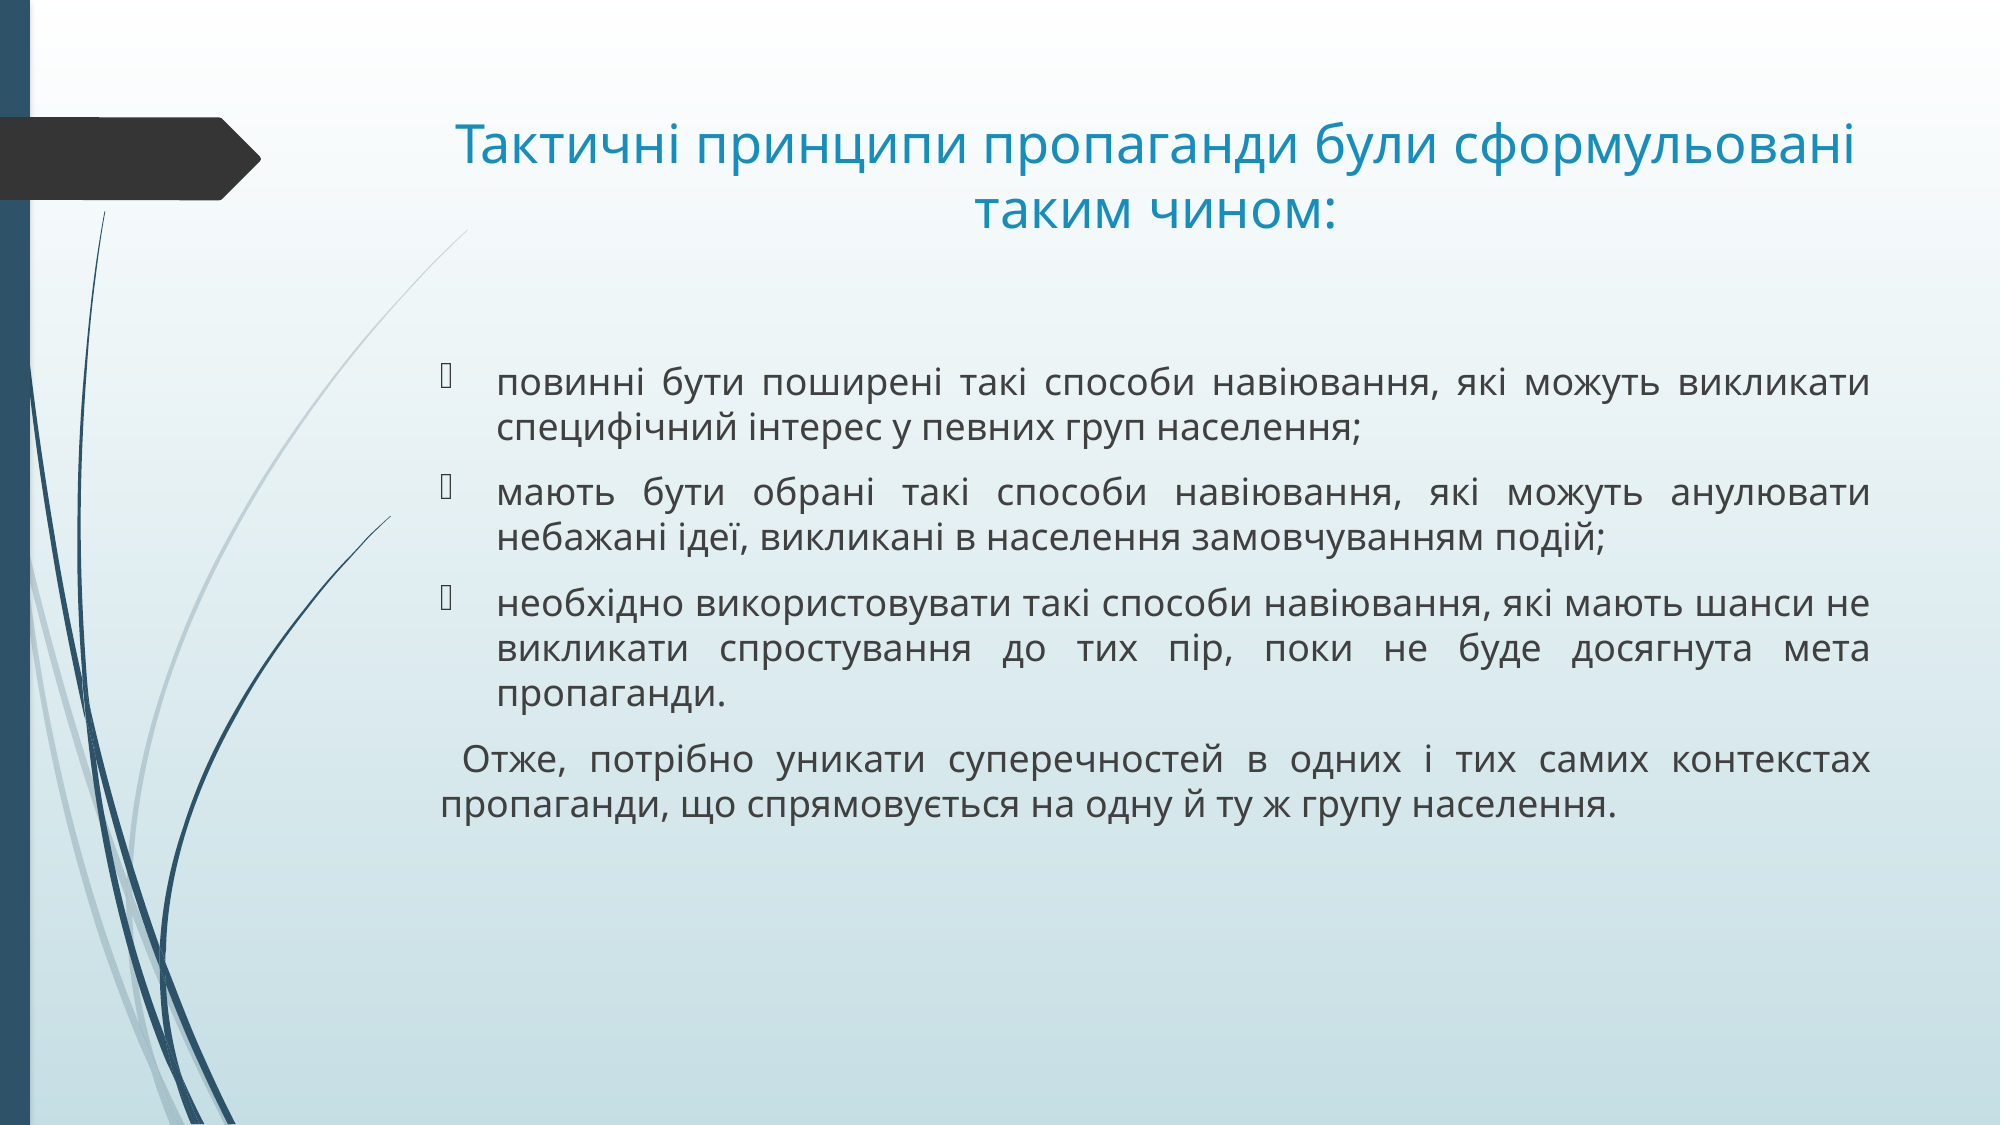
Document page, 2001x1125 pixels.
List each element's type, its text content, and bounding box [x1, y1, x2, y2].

list повинні бути поширені такі способи навіювання, які можуть викликати специфічний інтерес у певних груп населення; мають бути обрані такі способи навіювання, які можуть анулювати небажані ідеї, викликані в населення замовчуванням подій; необхідно використовувати такі способи навіювання, які мають шанси не викликати спростування до тих пір, поки не буде досягнута мета пропаганди. Отже, потрібно уникати суперечностей в одних і тих самих контекстах пропаганди, що спрямовується на одну й ту ж групу населення. [424, 350, 1888, 970]
title Тактичні принципи пропаганди були сформульовані таким чином: [425, 102, 1888, 313]
